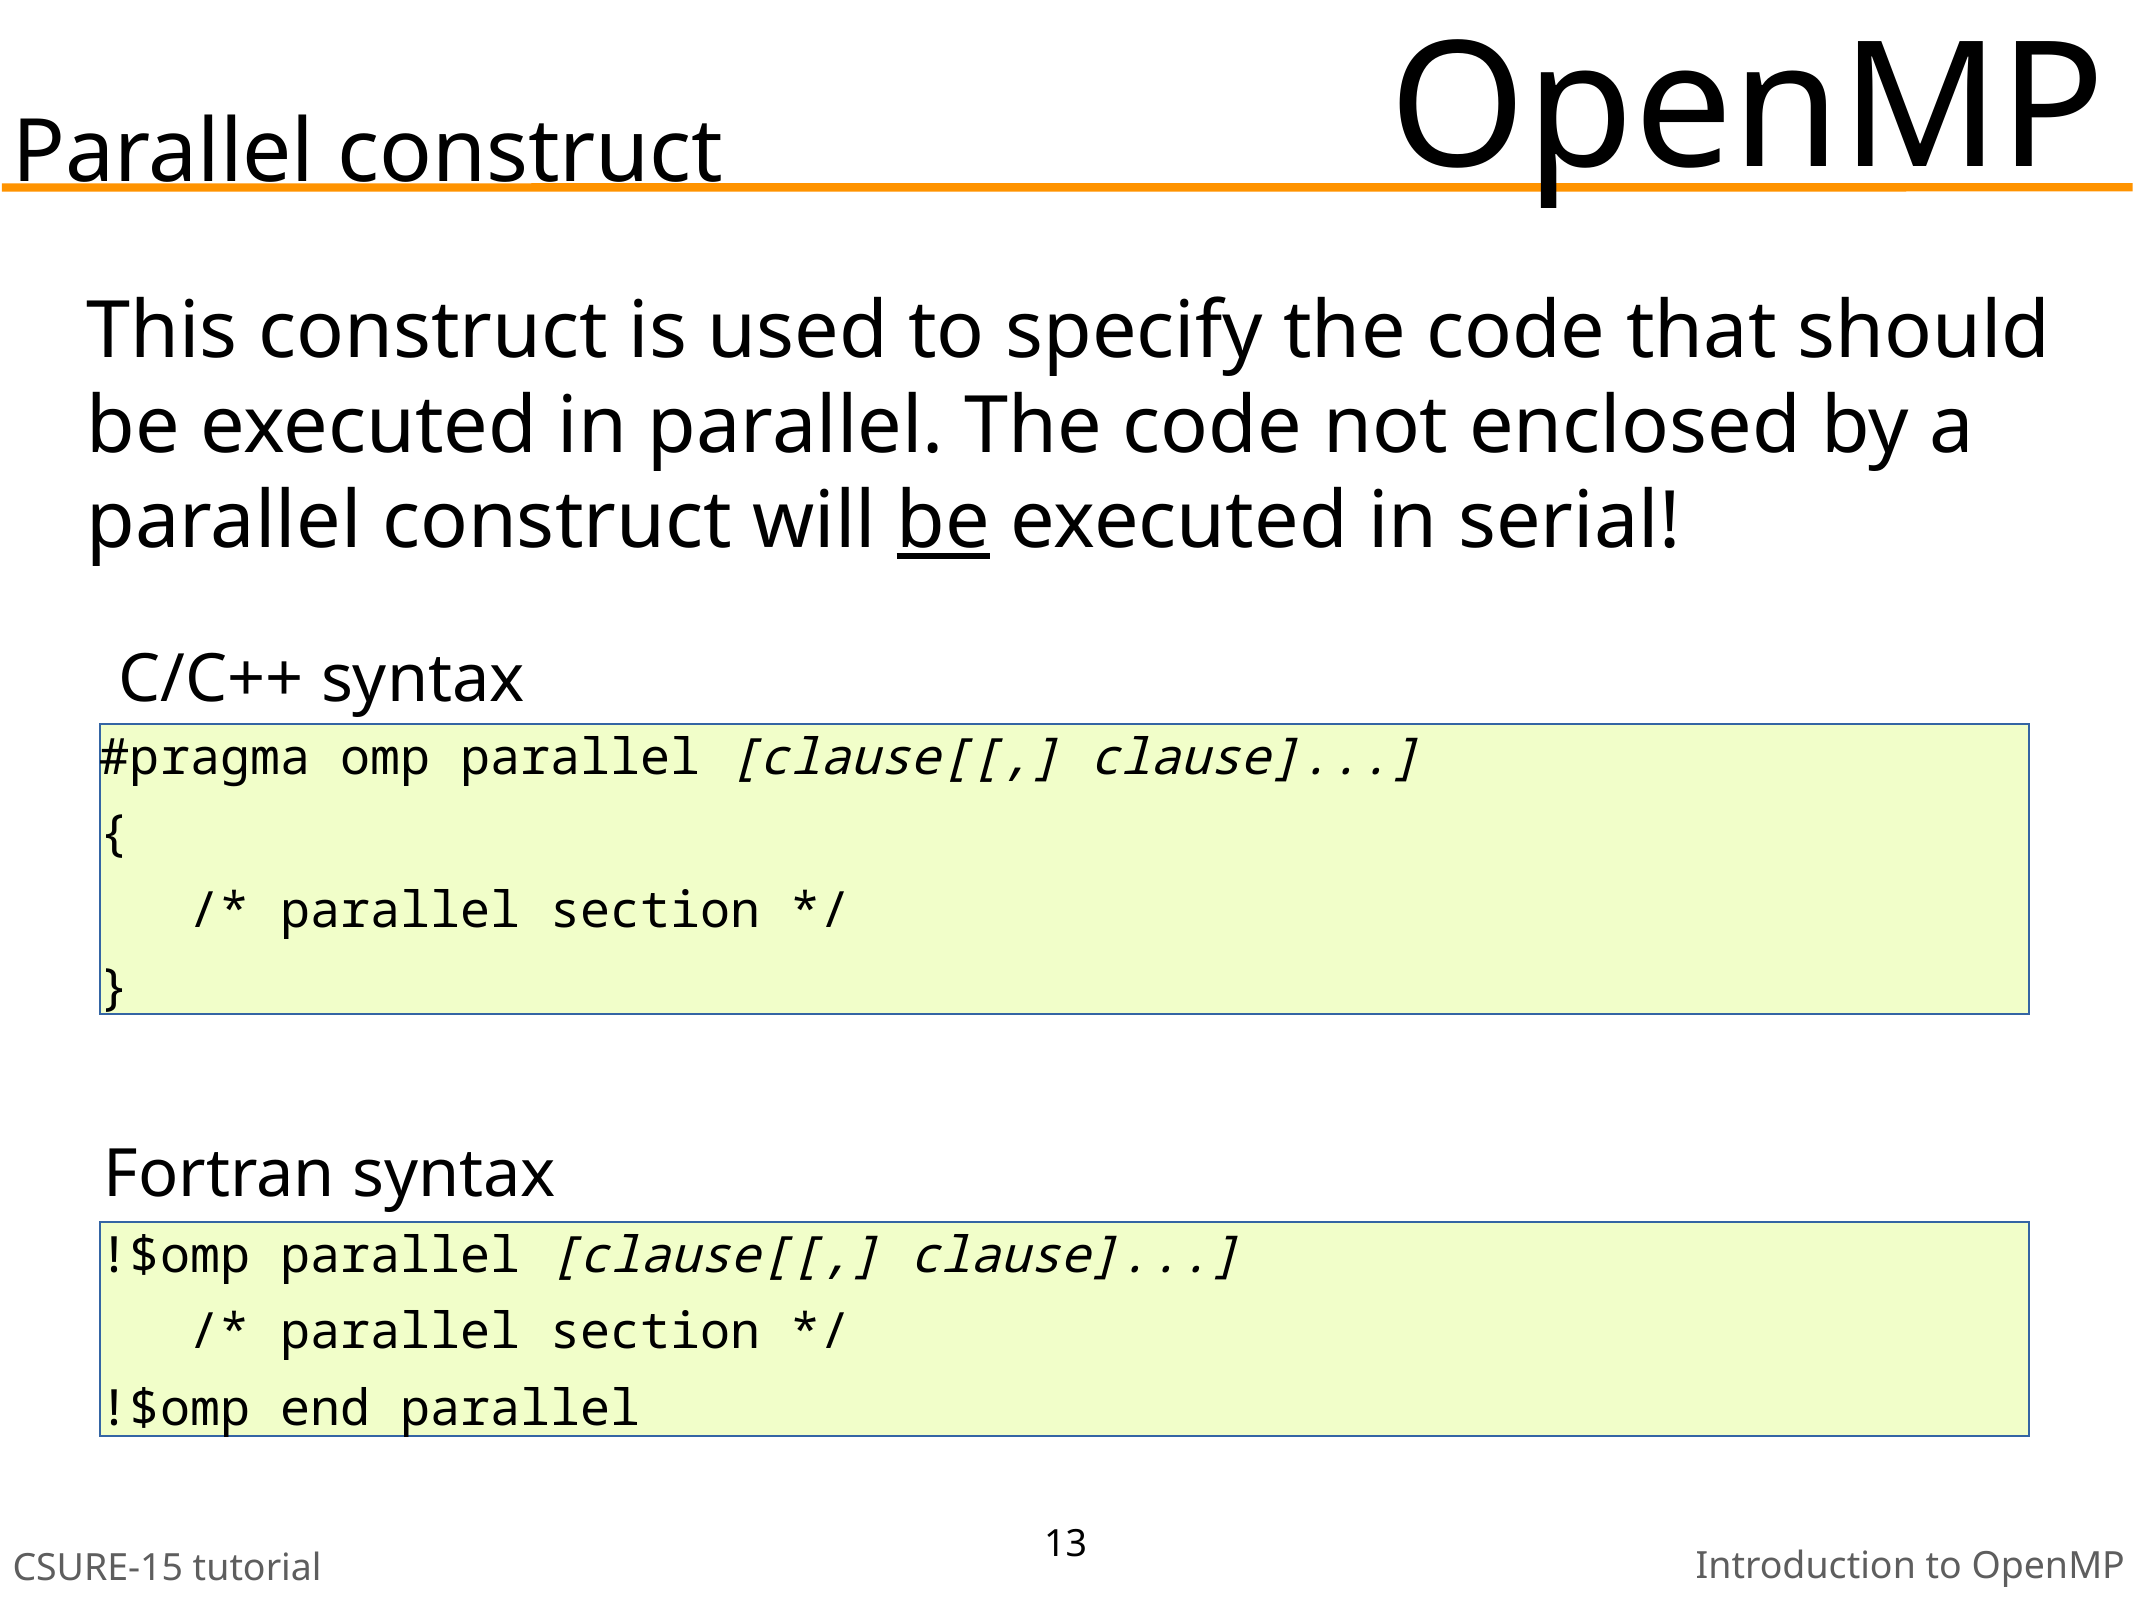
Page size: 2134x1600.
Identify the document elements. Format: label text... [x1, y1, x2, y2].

title OpenMP [97, 0, 2116, 203]
text_box #pragma omp parallel [clause[[,] clause]...] { /* parallel section */ } [99, 724, 2030, 1015]
text_box Parallel construct [3, 86, 835, 208]
text_box Fortran syntax [95, 1121, 565, 1219]
text_box C/C++ syntax [109, 626, 534, 723]
text_box This construct is used to specify the code that should be executed in parallel. The code not enclosed by a parallel construct will be executed in serial! [78, 269, 2134, 572]
slide_number 13 [1036, 1518, 1095, 1580]
text_box !$omp parallel [clause[[,] clause]...] /* parallel section */ !$omp end parallel [99, 1222, 2030, 1436]
